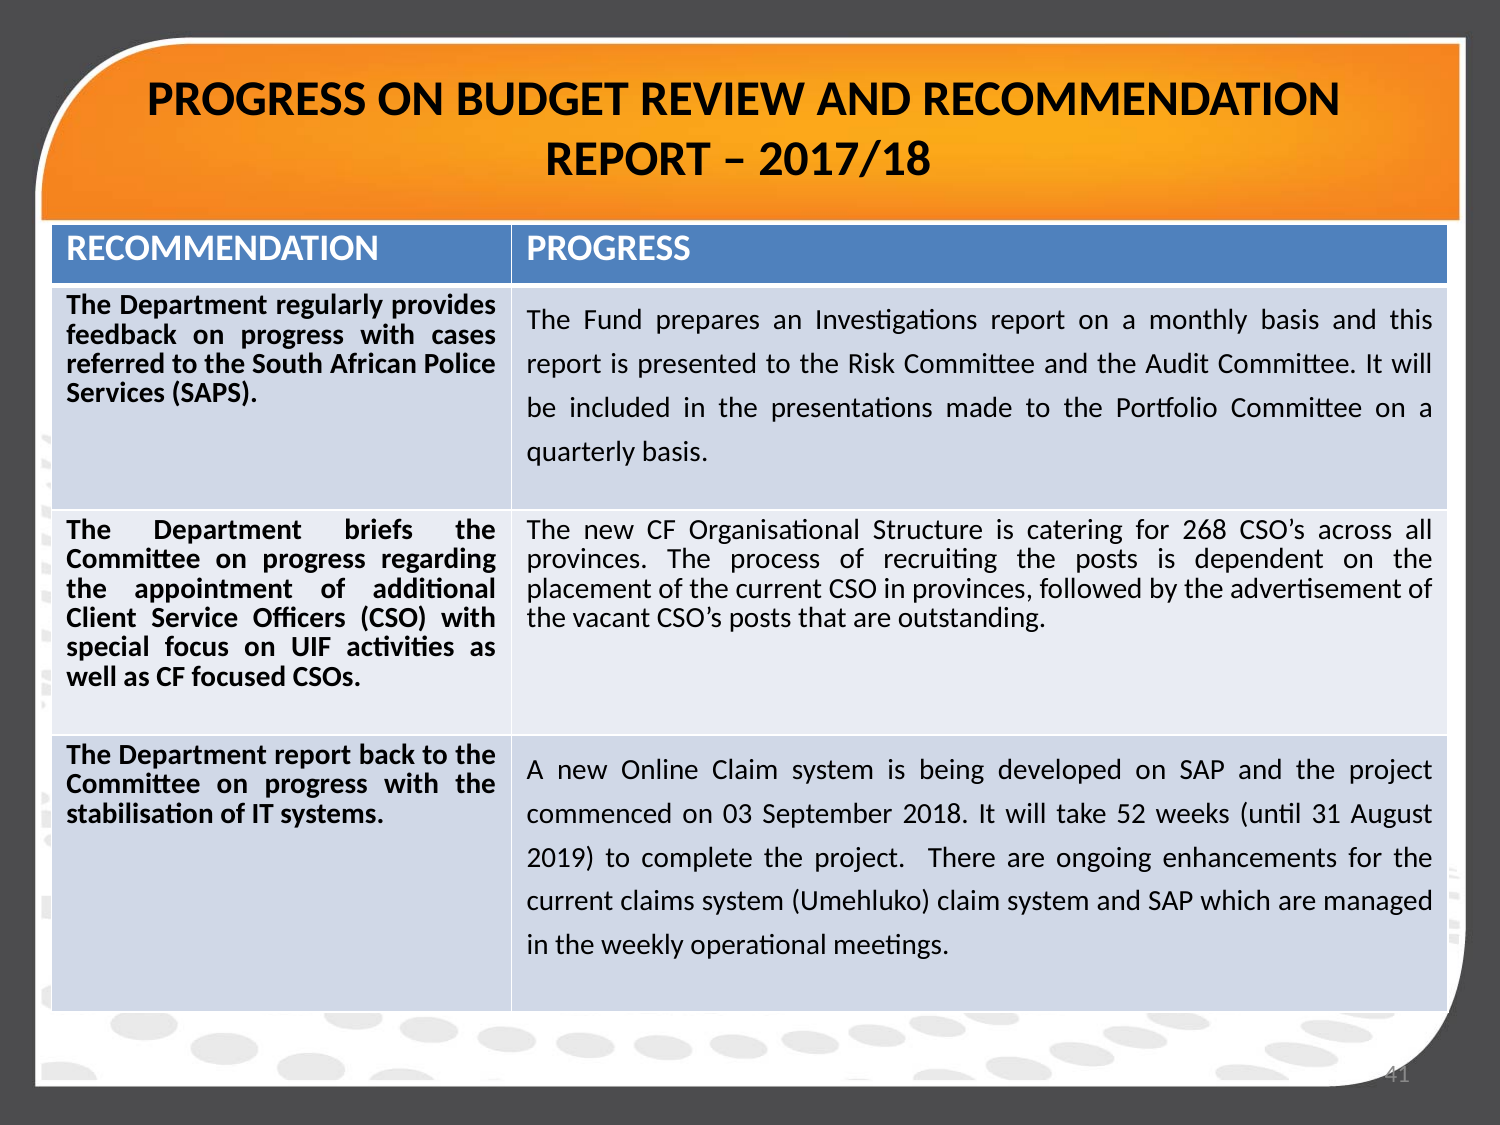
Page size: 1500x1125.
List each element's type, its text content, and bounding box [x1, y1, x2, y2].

table_header PROGRESS [512, 225, 1447, 283]
text_box PROGRESS ON BUDGET REVIEW AND RECOMMENDATION REPORT – 2017/18 [83, 58, 1405, 194]
picture [0, 0, 1500, 1125]
table_cell The Fund prepares an Investigations report on a monthly basis and this report is presented to the Risk Committee and the Audit Committee. It will be included in the presentations made to the Portfolio Committee on a quarterly basis. [512, 288, 1447, 509]
table_cell The Department regularly provides feedback on progress with cases referred to the South African Police Services (SAPS). [52, 288, 511, 509]
table_cell The Department briefs the Committee on progress regarding the appointment of additional Client Service Officers (CSO) with special focus on UIF activities as well as CF focused CSOs. [52, 511, 511, 734]
table_cell The Department report back to the Committee on progress with the stabilisation of IT systems. [52, 736, 511, 1011]
table_cell A new Online Claim system is being developed on SAP and the project commenced on 03 September 2018. It will take 52 weeks (until 31 August 2019) to complete the project. There are ongoing enhancements for the current claims system (Umehluko) claim system and SAP which are managed in the weekly operational meetings. [512, 736, 1447, 1011]
slide_number 41 [1074, 1042, 1425, 1103]
table_cell The new CF Organisational Structure is catering for 268 CSO’s across all provinces. The process of recruiting the posts is dependent on the placement of the current CSO in provinces, followed by the advertisement of the vacant CSO’s posts that are outstanding. [512, 511, 1447, 734]
table_header RECOMMENDATION [52, 225, 511, 283]
